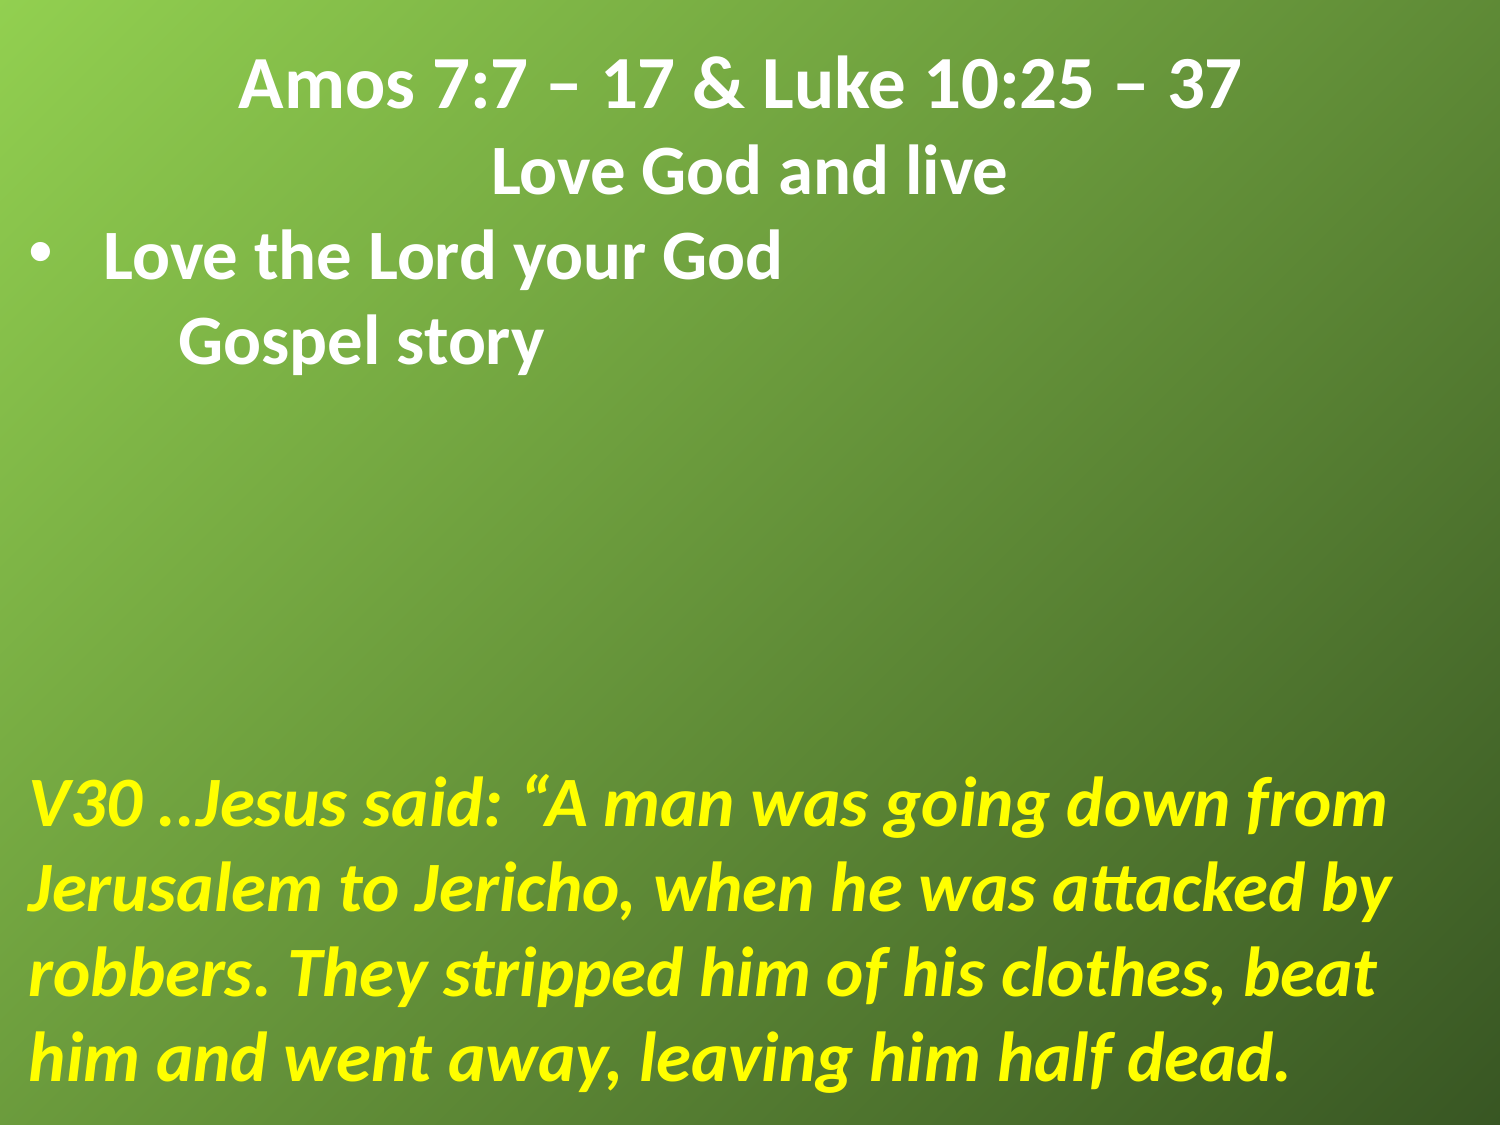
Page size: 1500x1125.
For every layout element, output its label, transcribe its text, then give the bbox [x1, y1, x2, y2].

subtitle Amos 7:7 – 17 & Luke 10:25 – 37 Love God and live Love the Lord your God Gospel story V30 ..Jesus said: “A man was going down from Jerusalem to Jericho, when he was attacked by robbers. They stripped him of his clothes, beat him and went away, leaving him half dead. [13, 26, 1487, 1112]
